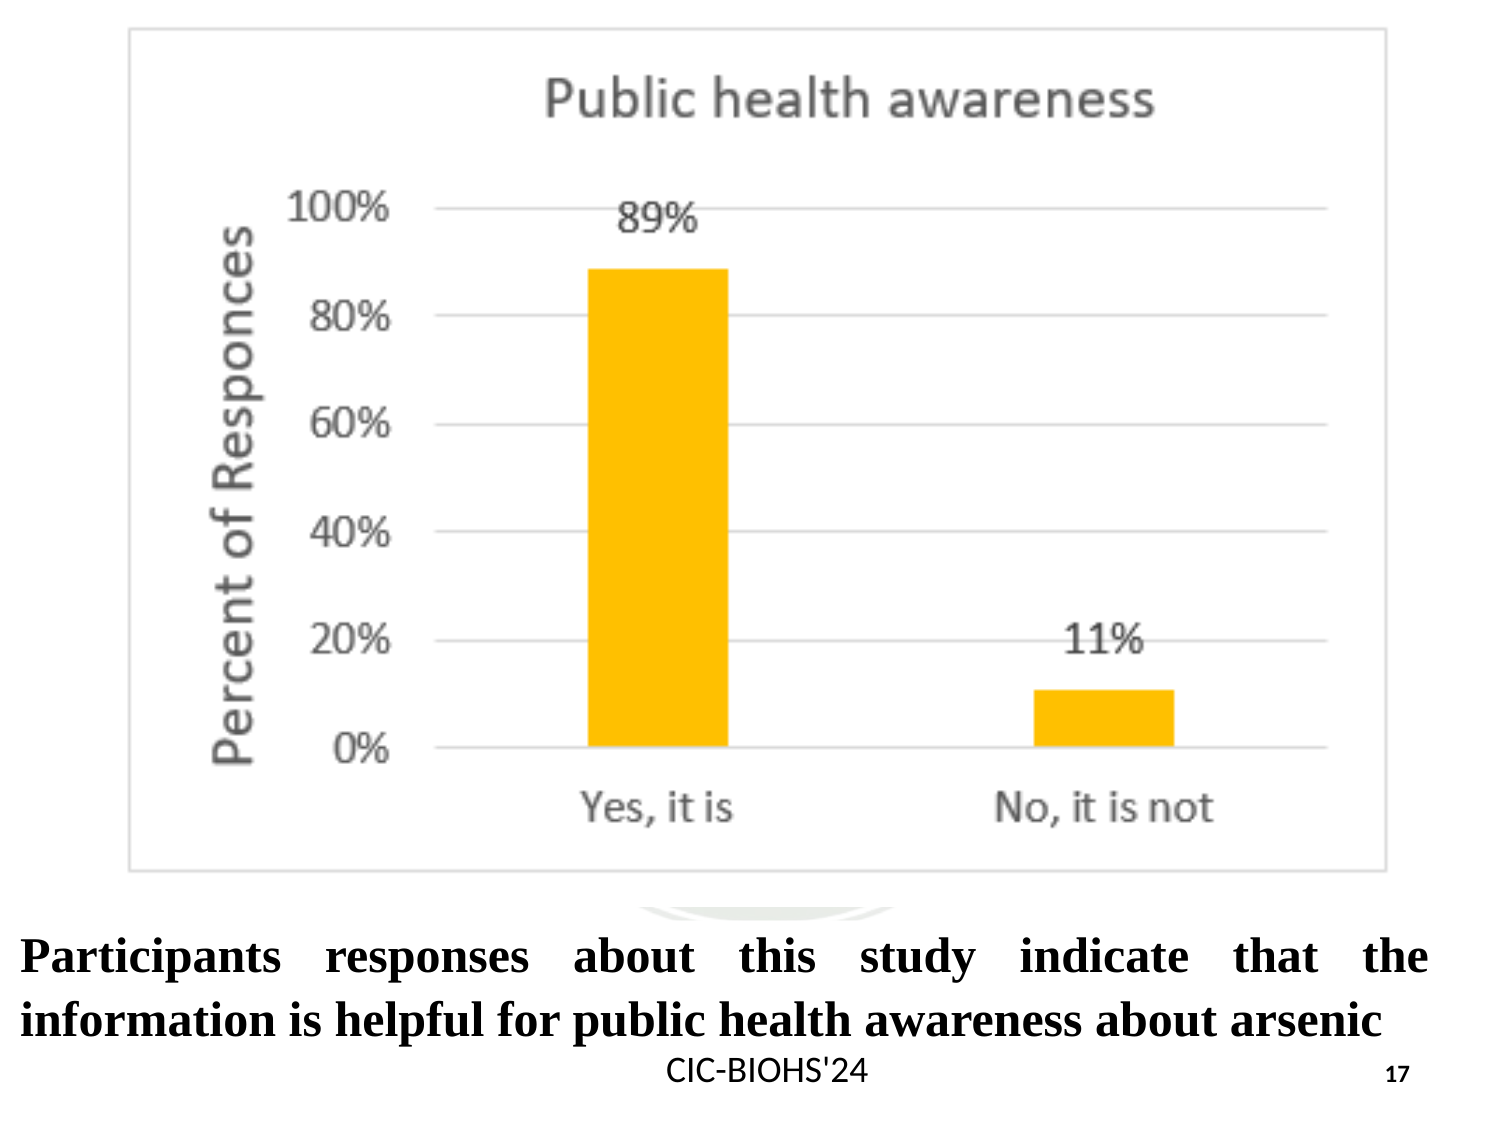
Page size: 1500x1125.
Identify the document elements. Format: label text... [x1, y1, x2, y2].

slide_number 17 [1074, 1055, 1425, 1103]
picture [84, 6, 1436, 910]
text_box Participants responses about this study indicate that the information is helpful for public health awareness about arsenic [5, 910, 1445, 1055]
